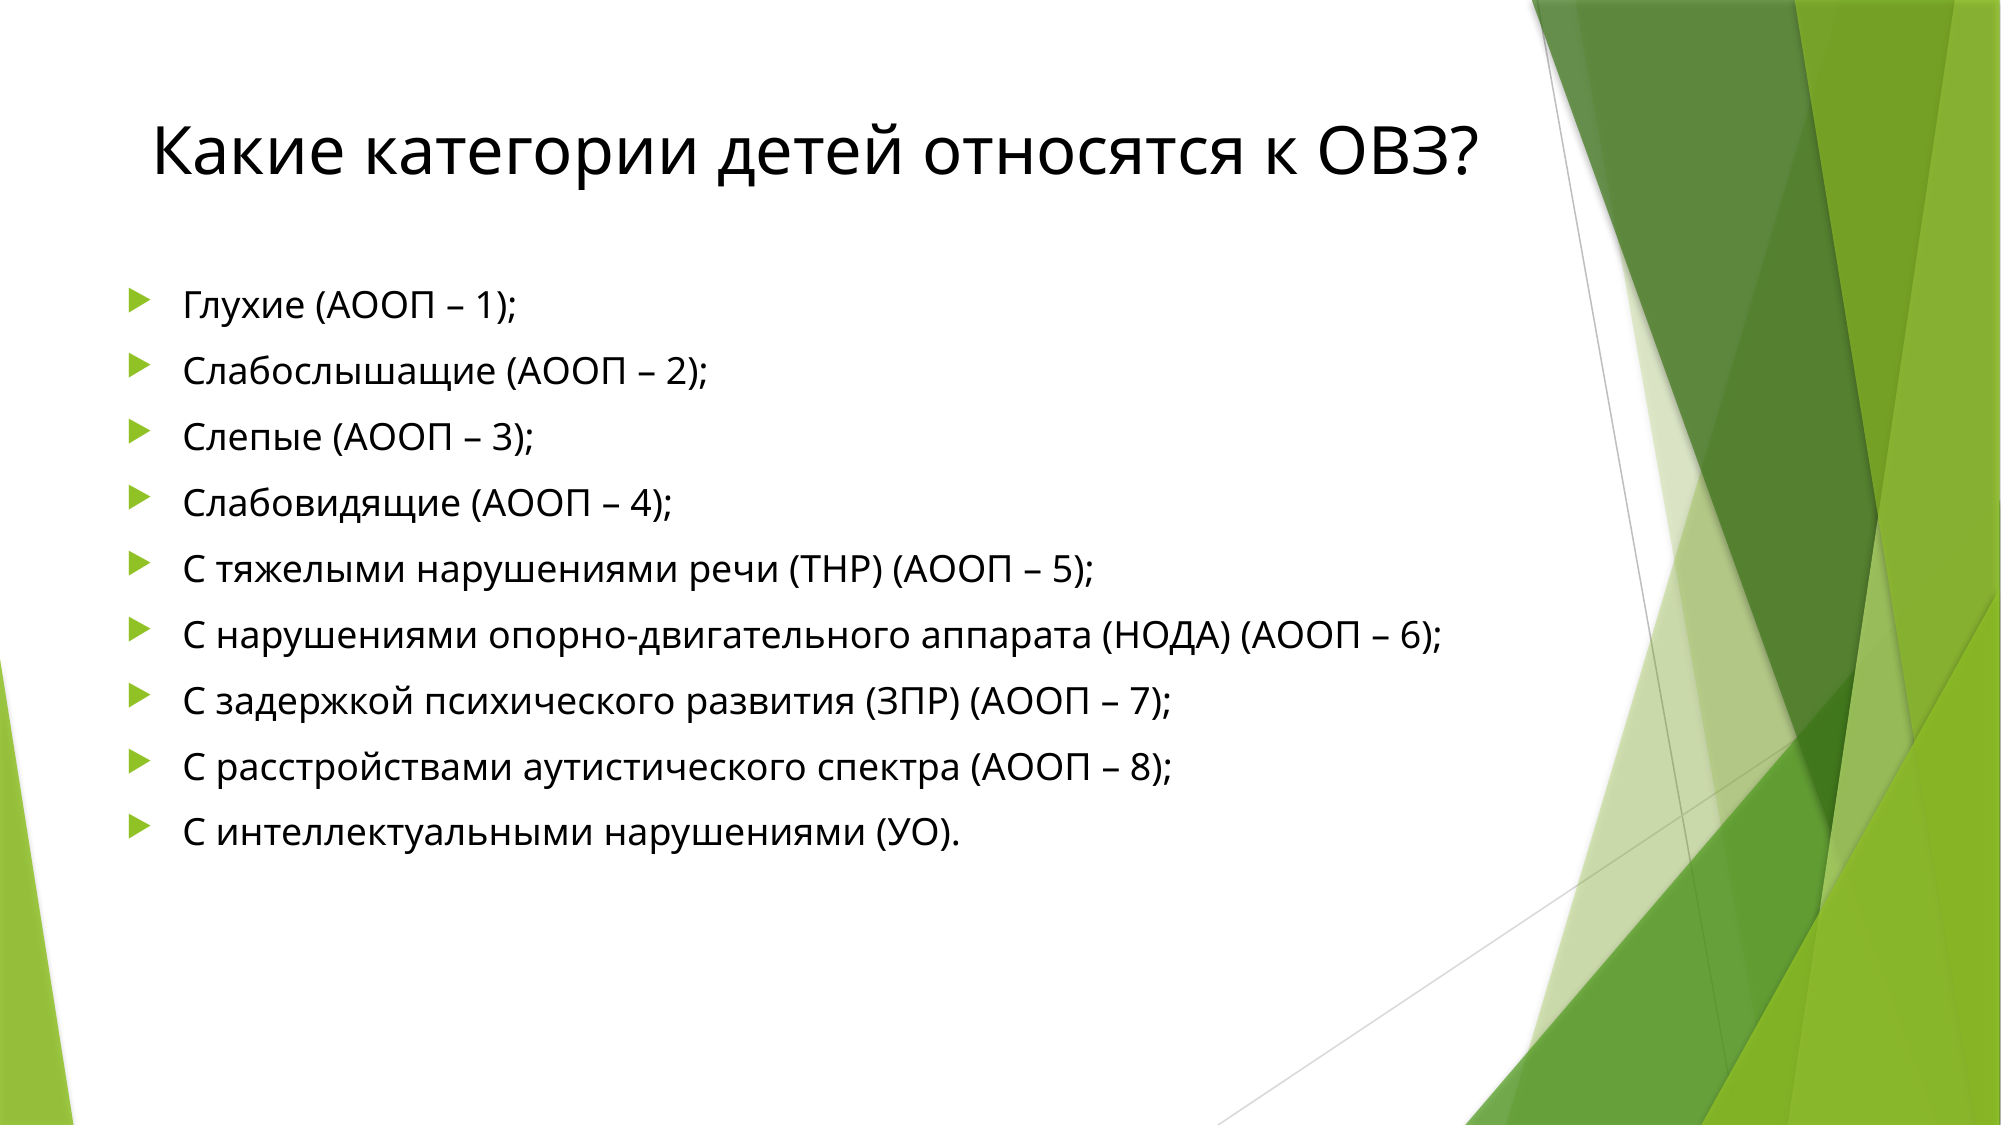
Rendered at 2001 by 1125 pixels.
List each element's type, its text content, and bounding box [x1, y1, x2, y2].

title Какие категории детей относятся к ОВЗ? [111, 99, 1522, 274]
list Глухие (АООП – 1); Слабослышащие (АООП – 2); Слепые (АООП – 3); Слабовидящие (АООП – 4); С тяжелыми нарушениями речи (ТНР) (АООП – 5); С нарушениями опорно-двигательного аппарата (НОДА) (АООП – 6); С задержкой психического развития (ЗПР) (АООП – 7); С расстройствами аутистического спектра (АООП – 8); С интеллектуальными нарушениями (УО). [111, 274, 1522, 911]
